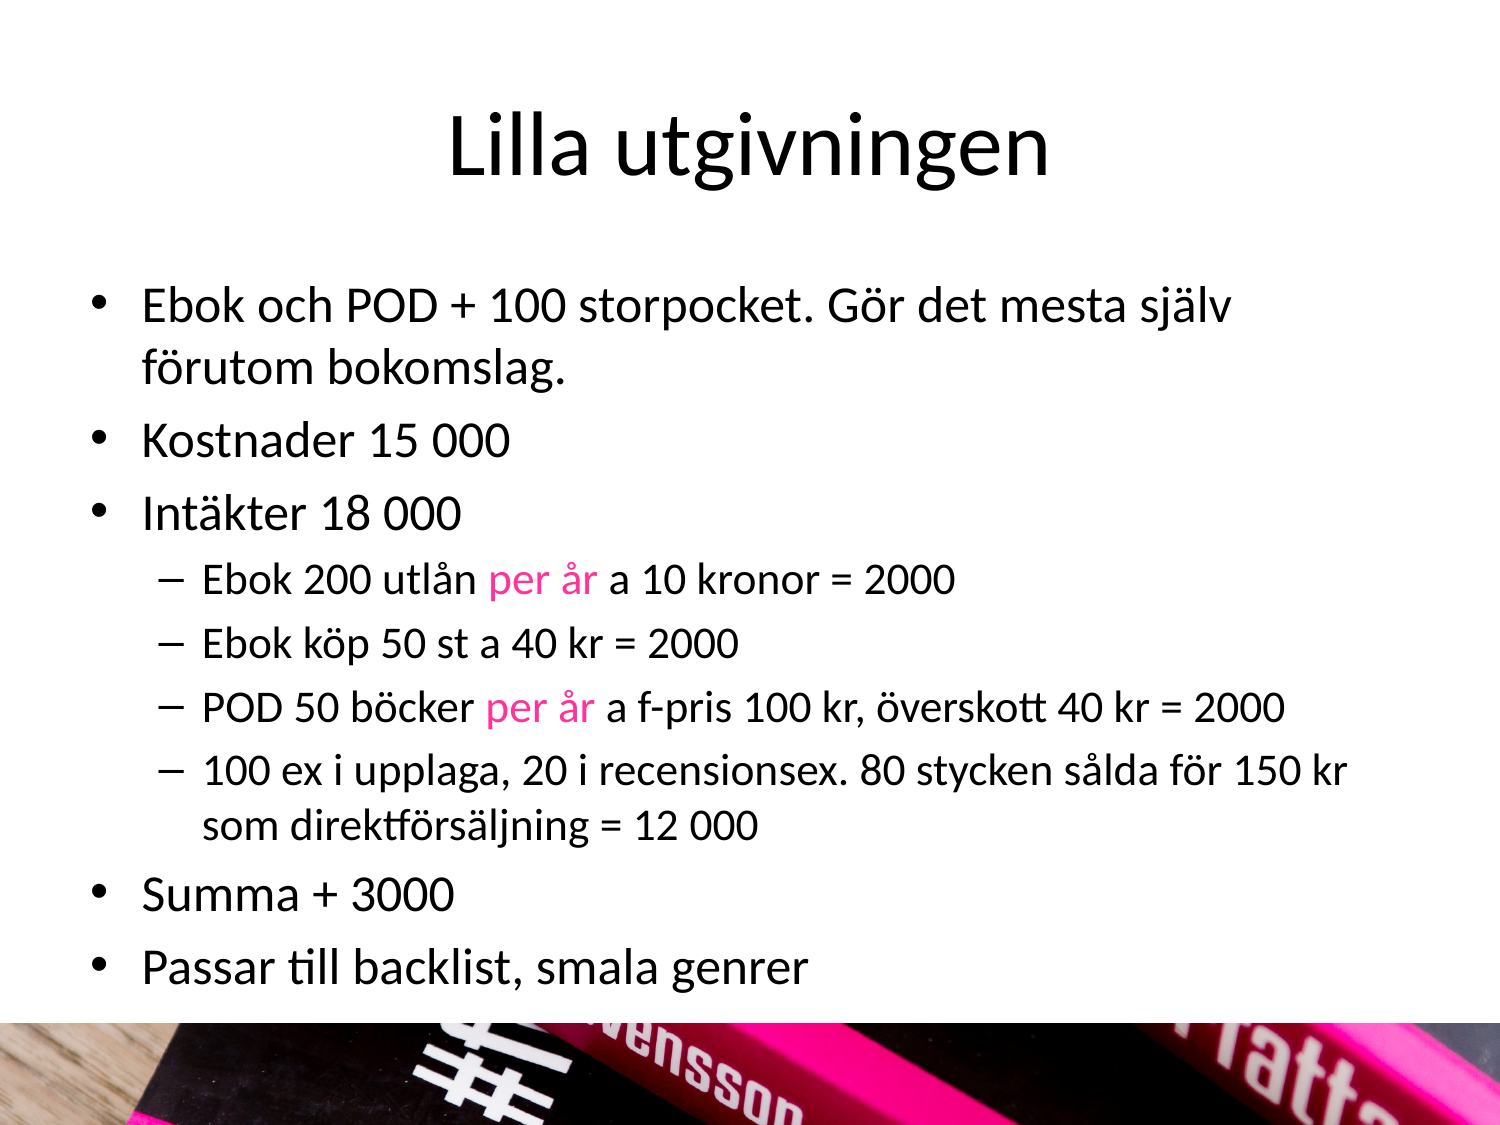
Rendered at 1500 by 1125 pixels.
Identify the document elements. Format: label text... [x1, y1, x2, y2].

picture [0, 1023, 1500, 1125]
title Lilla utgivningen [75, 45, 1425, 233]
list Ebok och POD + 100 storpocket. Gör det mesta själv förutom bokomslag. Kostnader 15 000 Intäkter 18 000 Ebok 200 utlån per år a 10 kronor = 2000 Ebok köp 50 st a 40 kr = 2000 POD 50 böcker per år a f-pris 100 kr, överskott 40 kr = 2000 100 ex i upplaga, 20 i recensionsex. 80 stycken sålda för 150 kr som direktförsäljning = 12 000 Summa + 3000 Passar till backlist, smala genrer [75, 262, 1425, 1005]
